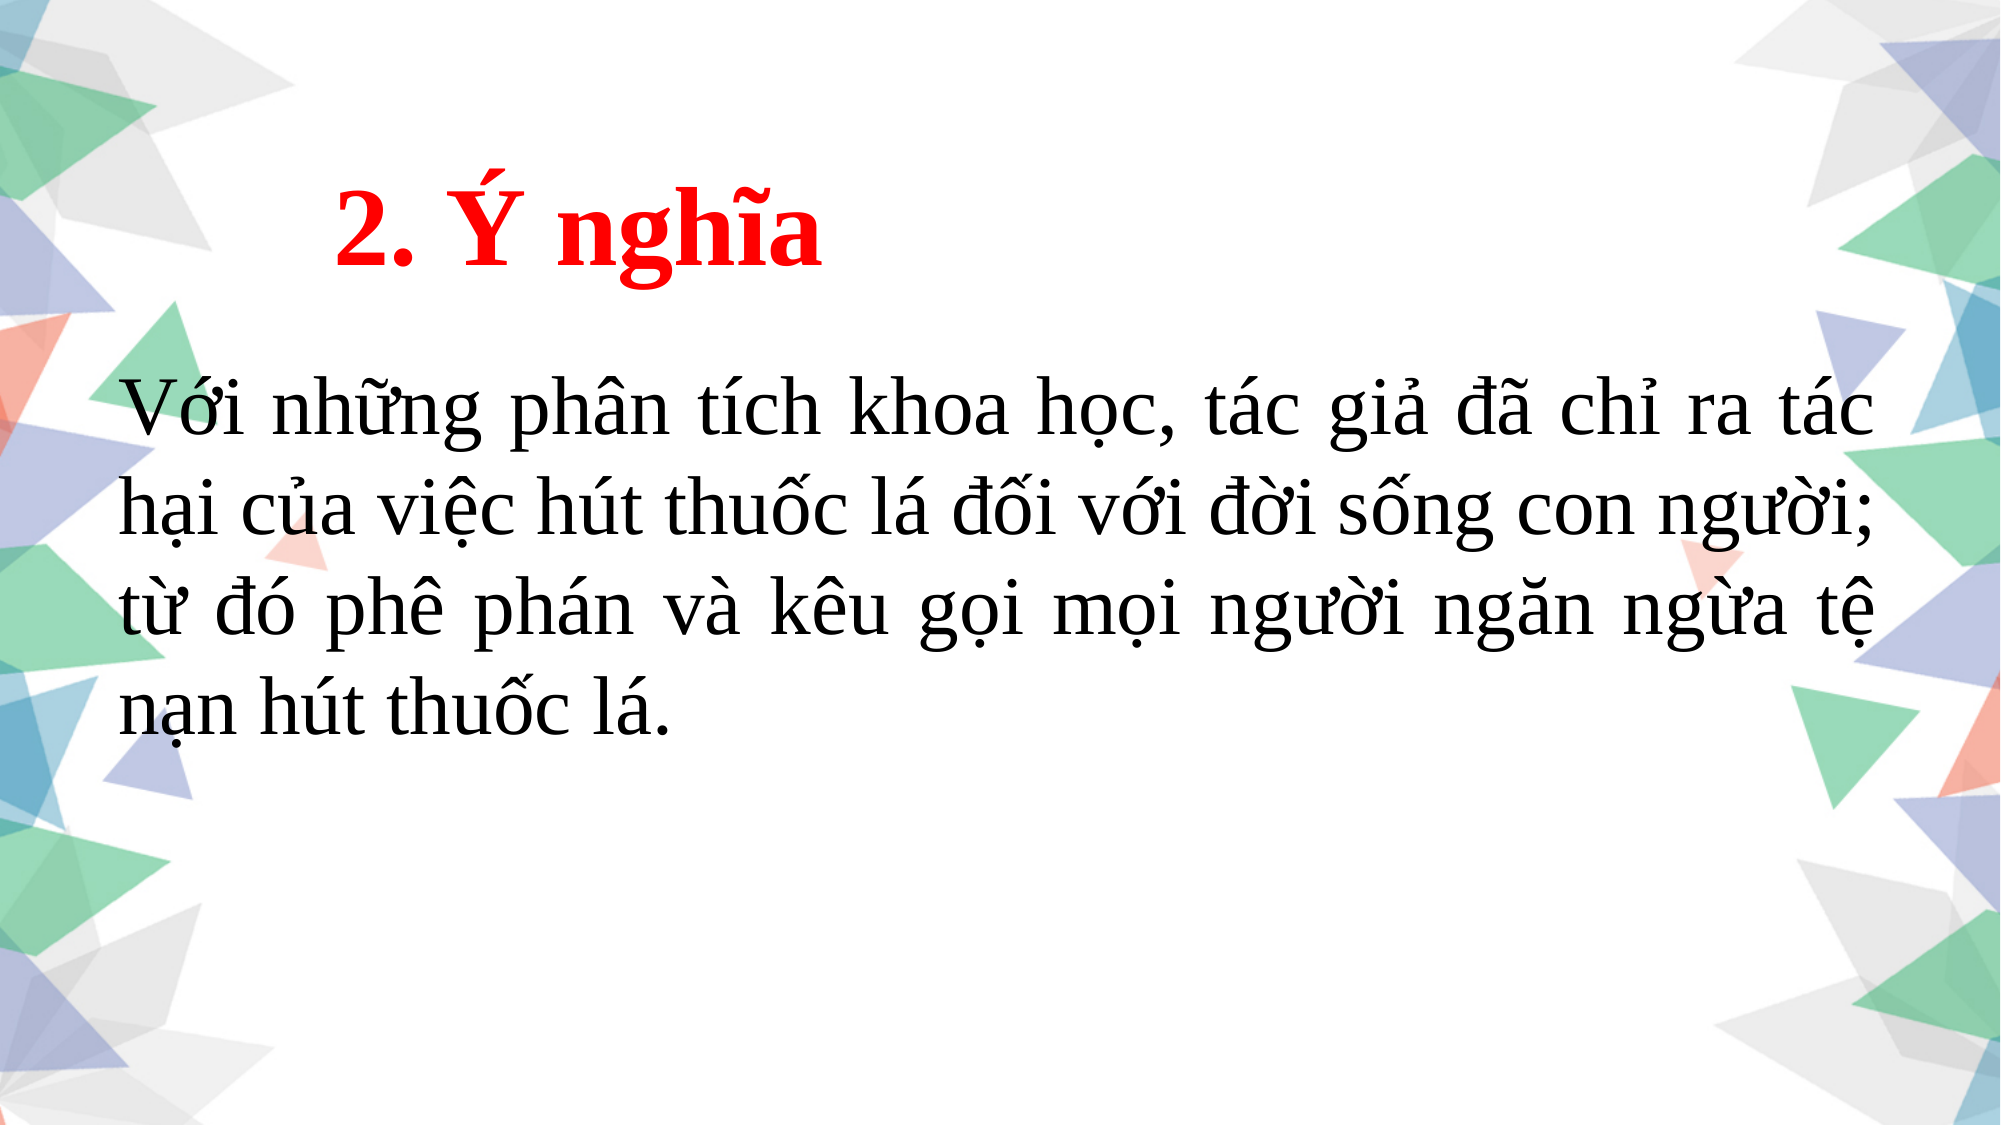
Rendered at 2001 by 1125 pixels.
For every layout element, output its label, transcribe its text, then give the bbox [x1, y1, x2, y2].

text_box Với những phân tích khoa học, tác giả đã chỉ ra tác hại của việc hút thuốc lá đối với đời sống con người; từ đó phê phán và kêu gọi mọi người ngăn ngừa tệ nạn hút thuốc lá. [103, 343, 1894, 759]
picture [0, 0, 2001, 1125]
text_box 2. Ý nghĩa [230, 163, 928, 277]
